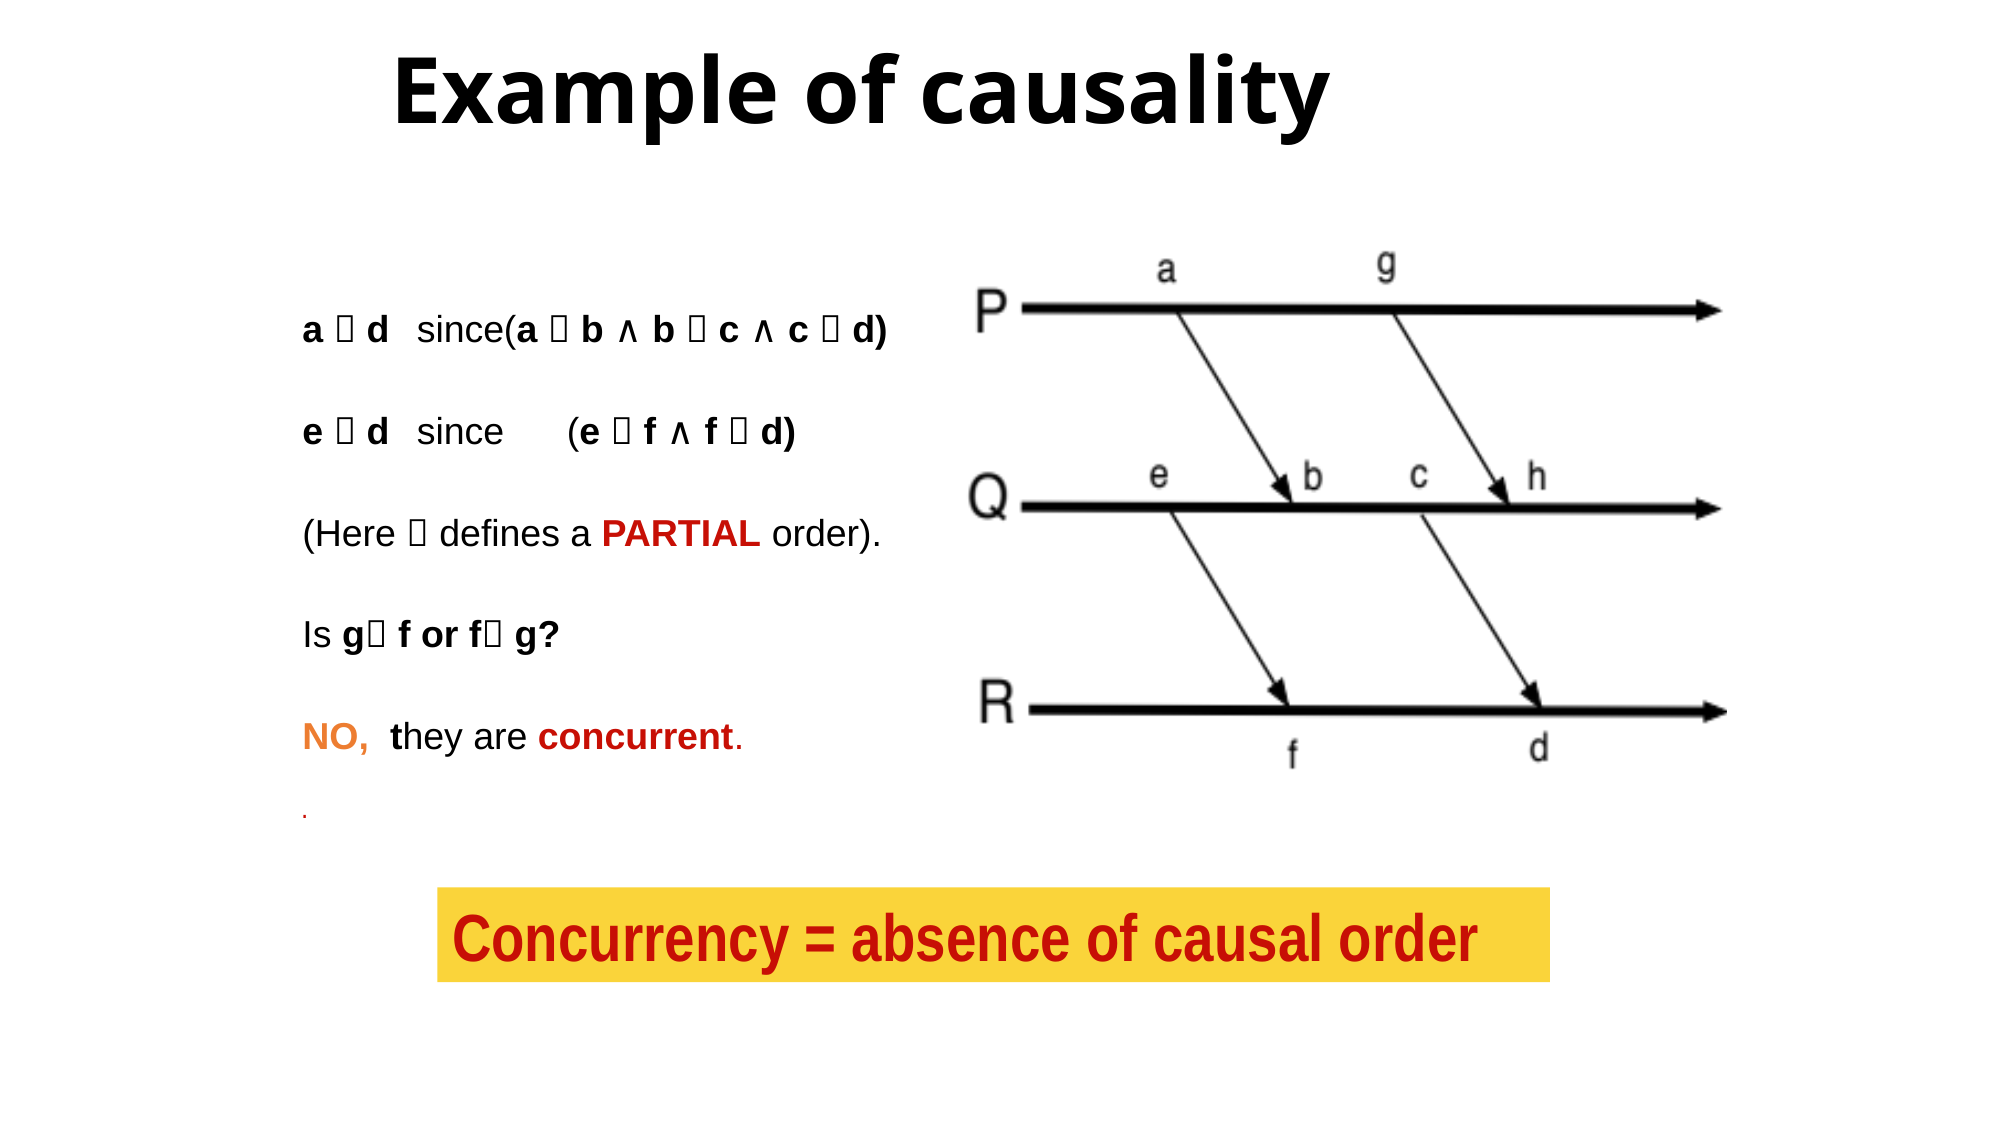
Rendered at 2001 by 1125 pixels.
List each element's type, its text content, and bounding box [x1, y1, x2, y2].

title Example of causality [375, 0, 1650, 188]
picture [954, 237, 1727, 777]
list a  d since(a  b ∧ b  c ∧ c  d) e  d since (e  f ∧ f  d) (Here  defines a PARTIAL order). Is g f or f g? NO, they are concurrent. . [287, 262, 975, 838]
text_box Concurrency = absence of causal order [437, 887, 1550, 983]
